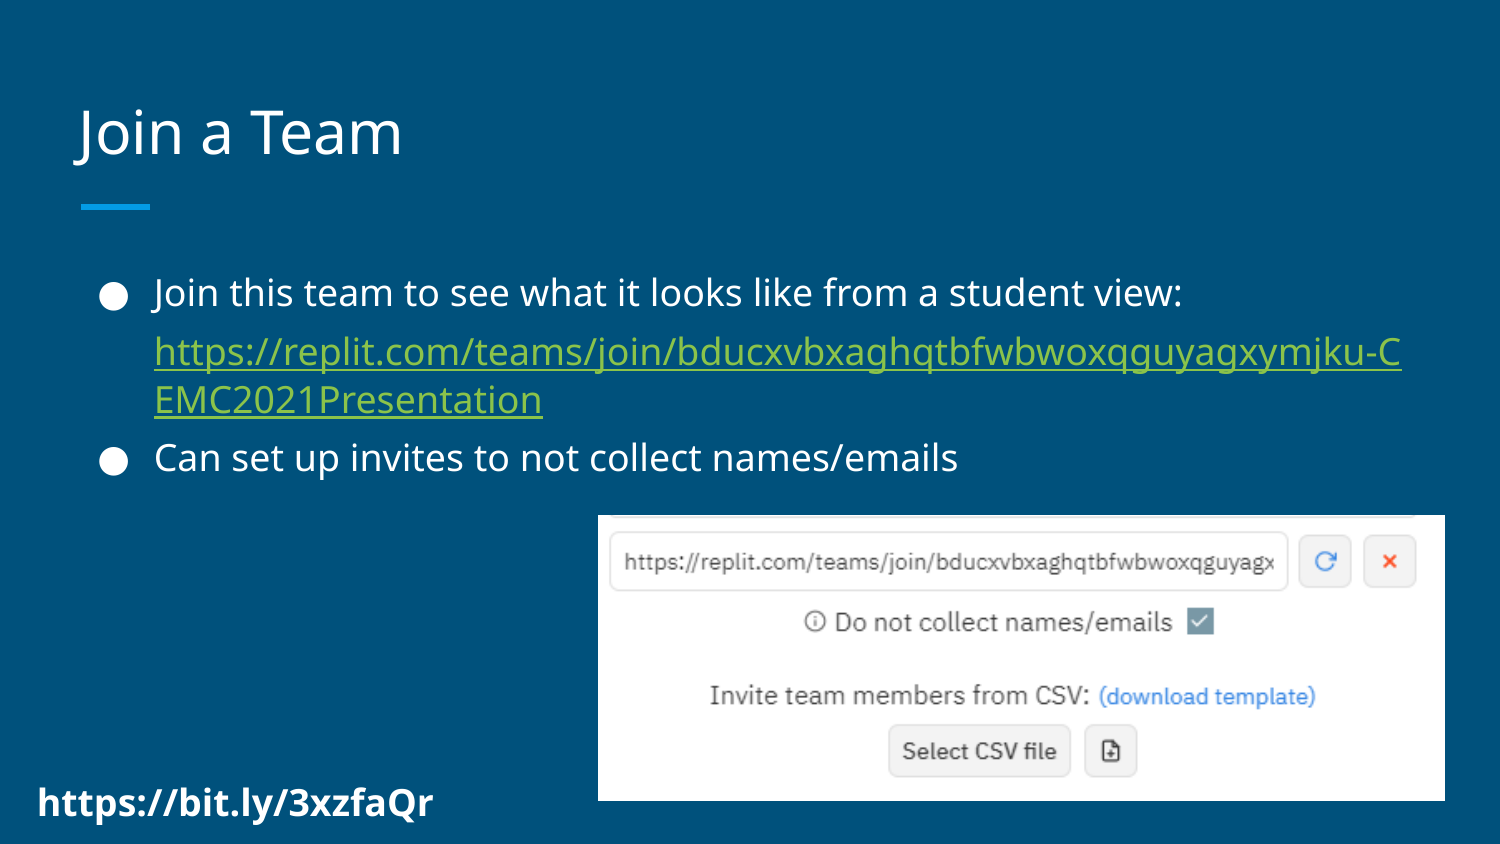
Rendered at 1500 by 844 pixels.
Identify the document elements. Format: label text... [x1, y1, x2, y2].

title Join a Team [63, 75, 1437, 188]
list Join this team to see what it looks like from a student view: https://replit.com/teams/join/bducxvbxaghqtbfwbwoxqguyagxymjku-CEMC2021Presentation Can set up invites to not collect names/emails [63, 244, 1437, 750]
picture [599, 516, 1444, 800]
